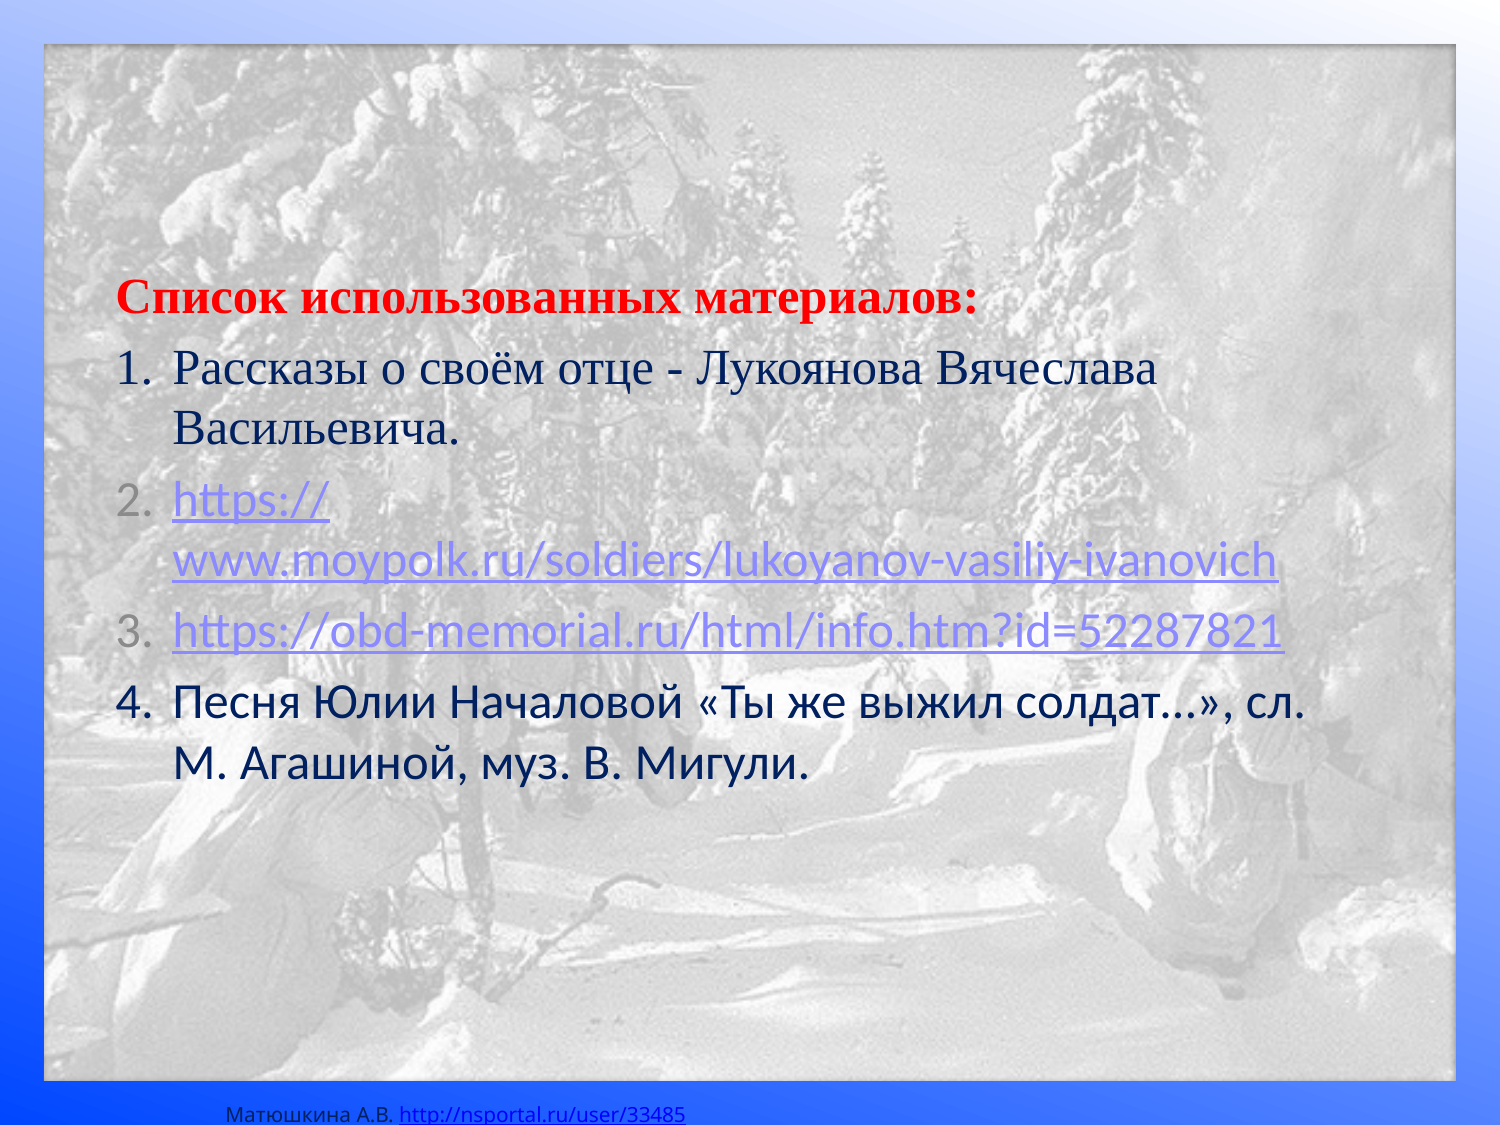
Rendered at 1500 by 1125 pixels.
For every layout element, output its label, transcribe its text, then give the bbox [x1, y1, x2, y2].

list Список использованных материалов: Рассказы о своём отце - Лукоянова Вячеслава Васильевича. https://www.moypolk.ru/soldiers/lukoyanov-vasiliy-ivanovich https://obd-memorial.ru/html/info.htm?id=52287821 Песня Юлии Началовой «Ты же выжил солдат…», сл. М. Агашиной, муз. В. Мигули. [100, 255, 1376, 823]
